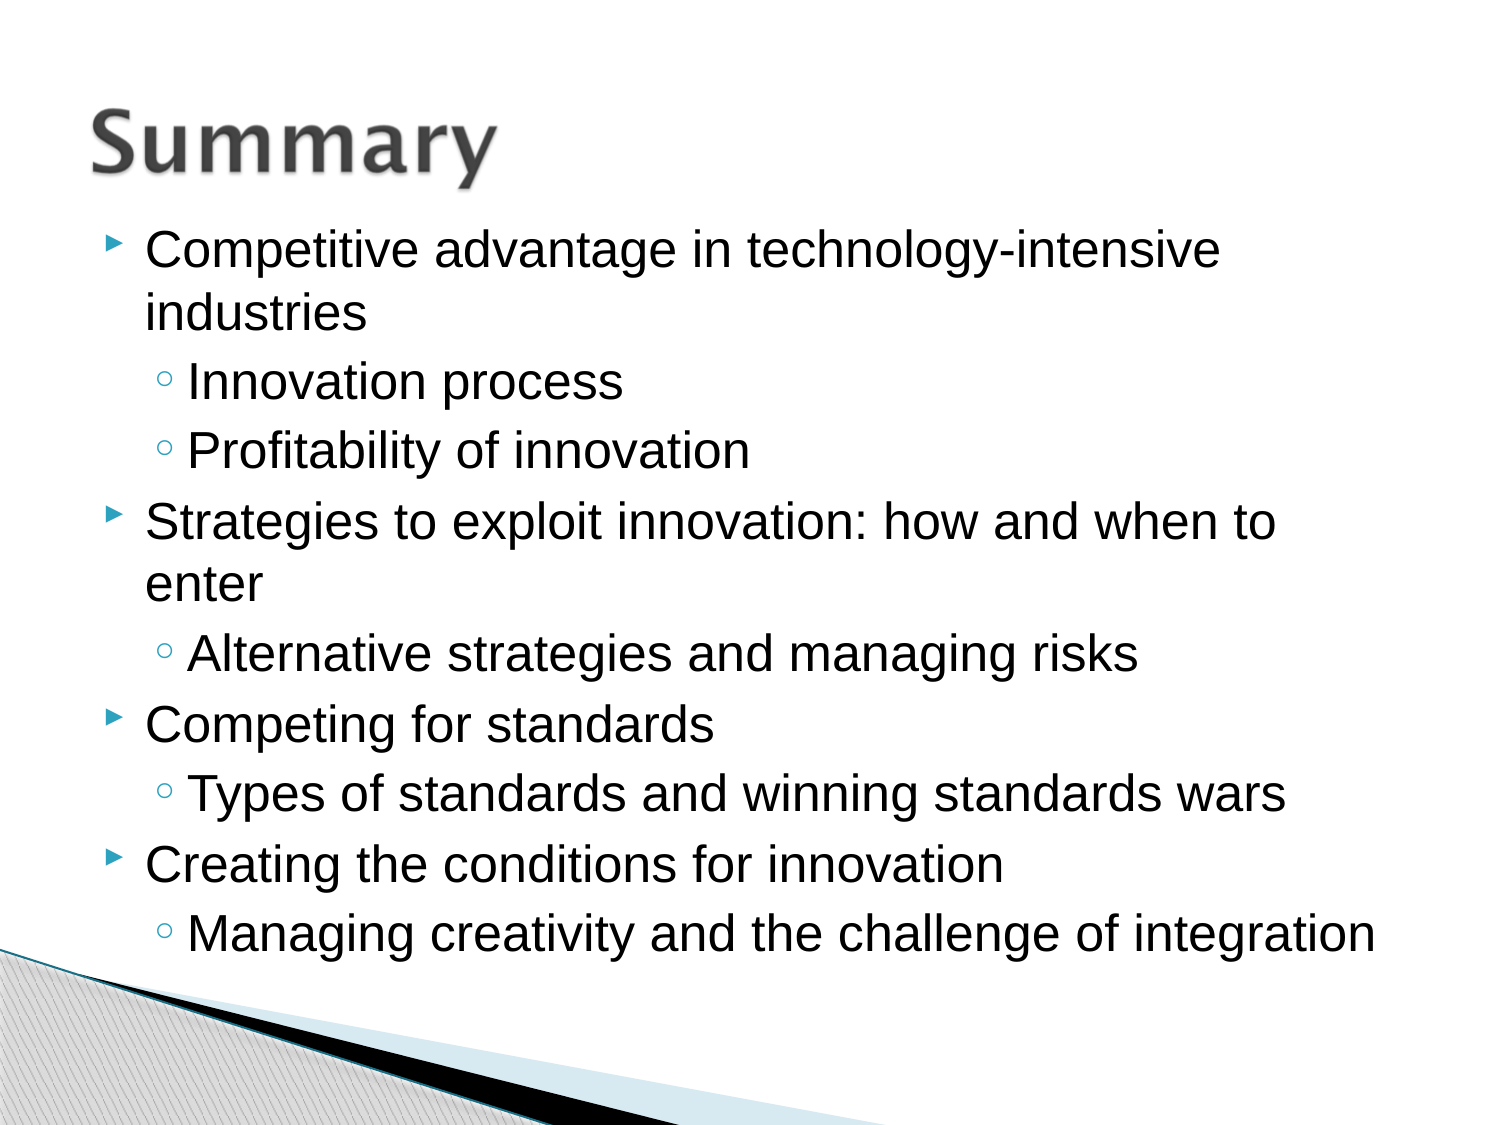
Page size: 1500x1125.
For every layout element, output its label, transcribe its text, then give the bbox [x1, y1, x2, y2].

list Competitive advantage in technology-intensive industries Innovation process Profitability of innovation Strategies to exploit innovation: how and when to enter Alternative strategies and managing risks Competing for standards Types of standards and winning standards wars Creating the conditions for innovation Managing creativity and the challenge of integration [69, 241, 1421, 962]
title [73, 43, 1427, 235]
